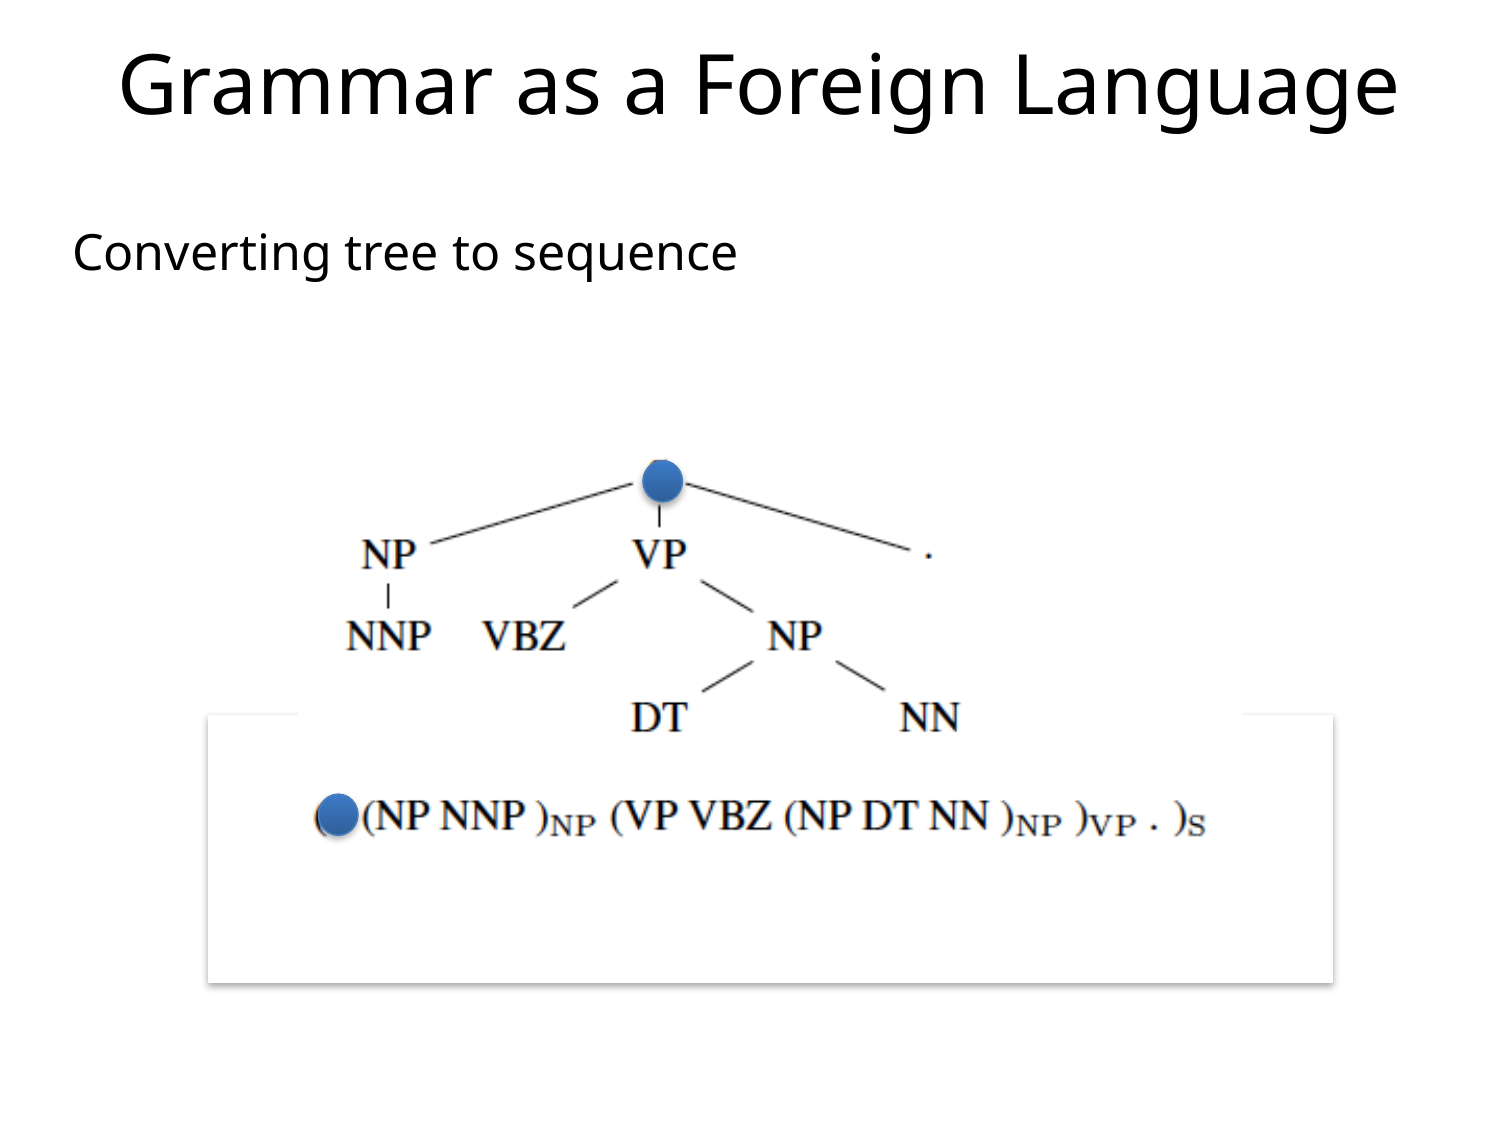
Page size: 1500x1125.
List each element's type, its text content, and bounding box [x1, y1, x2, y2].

picture [298, 439, 1243, 872]
text_box [208, 715, 1333, 983]
title Grammar as a Foreign Language [0, 0, 1500, 163]
list Converting tree to sequence [37, 212, 1463, 1075]
